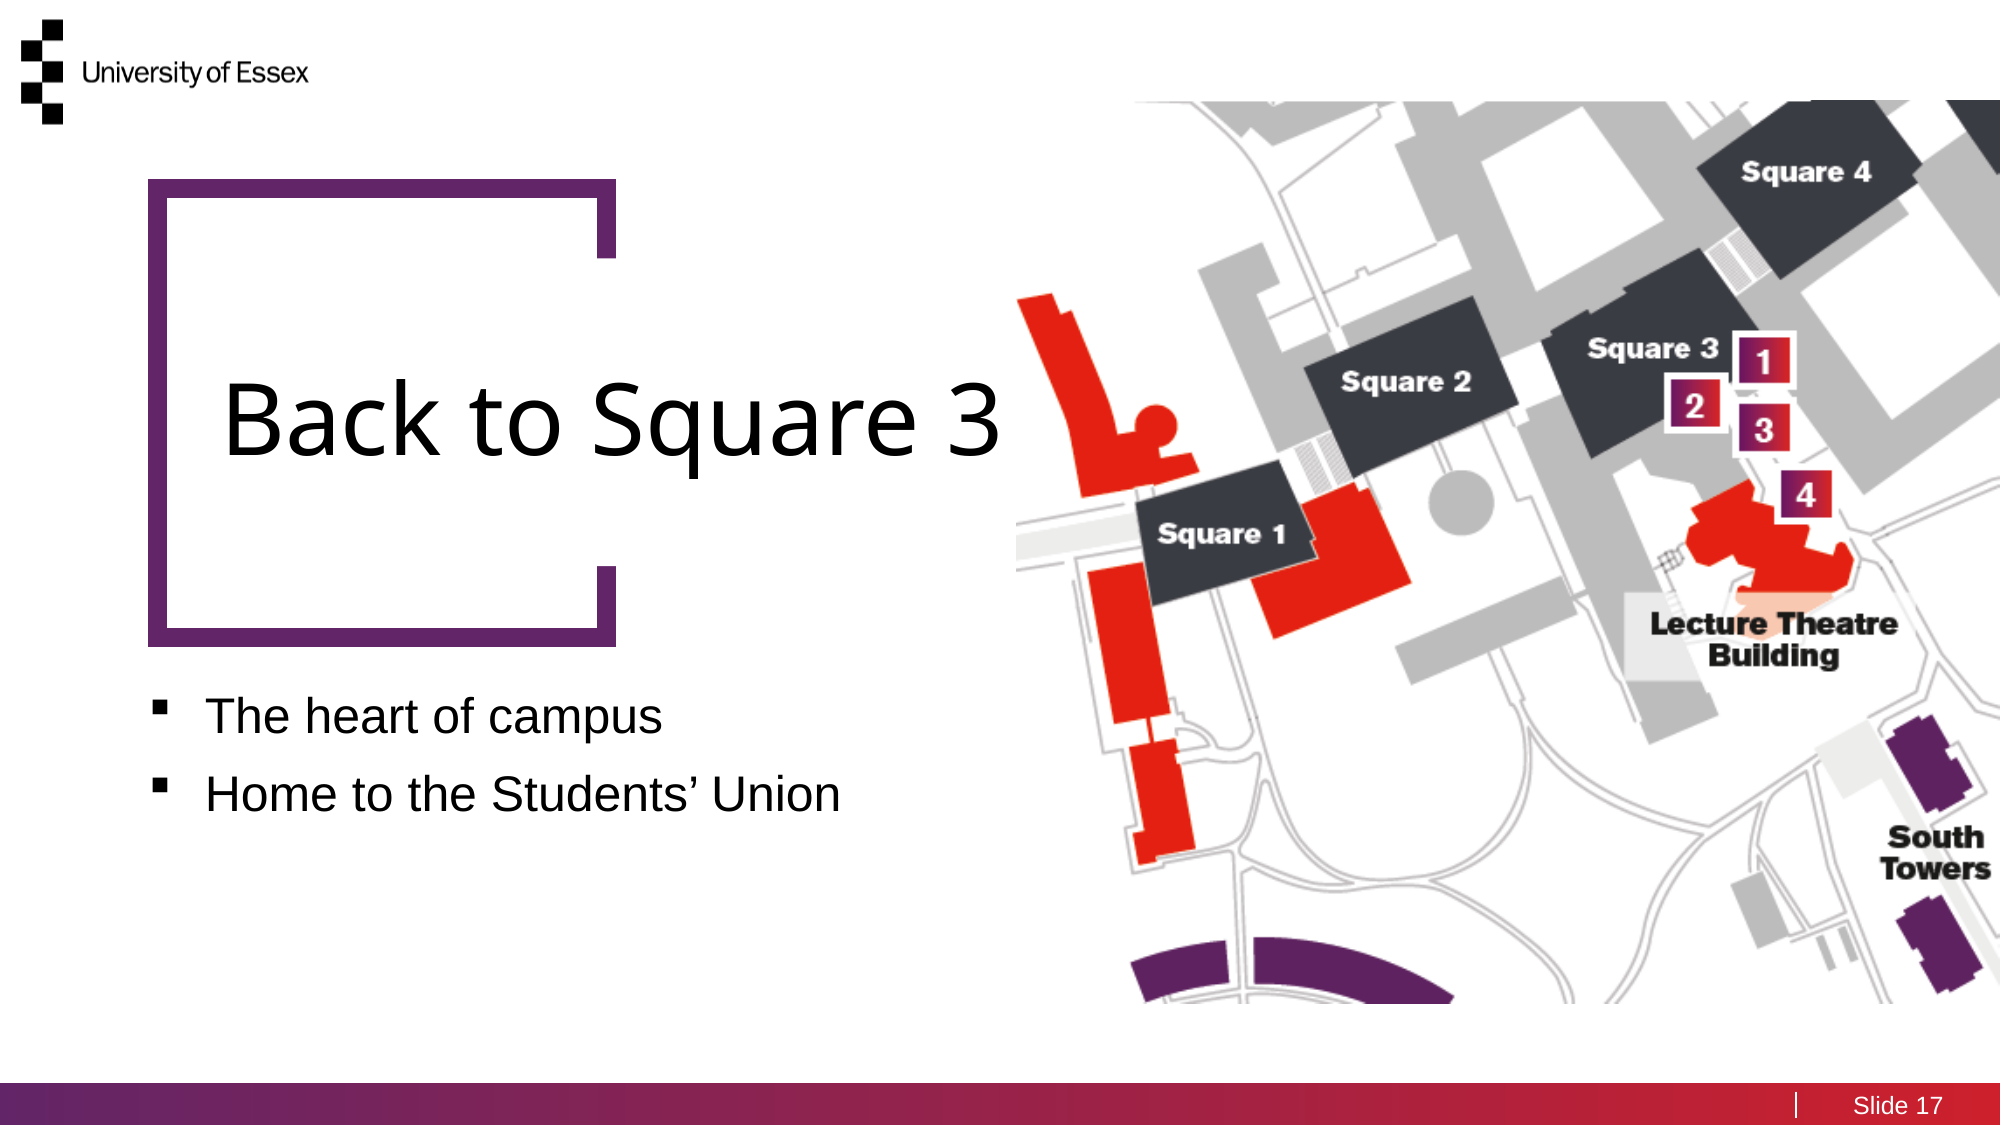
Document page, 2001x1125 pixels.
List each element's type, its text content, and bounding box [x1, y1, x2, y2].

picture [1016, 100, 2000, 1005]
slide_number 17 [1915, 1083, 1966, 1125]
list Back to Square 3 [219, 312, 1016, 496]
list The heart of campus Home to the Students’ Union [147, 658, 1707, 1059]
picture [0, 0, 330, 146]
